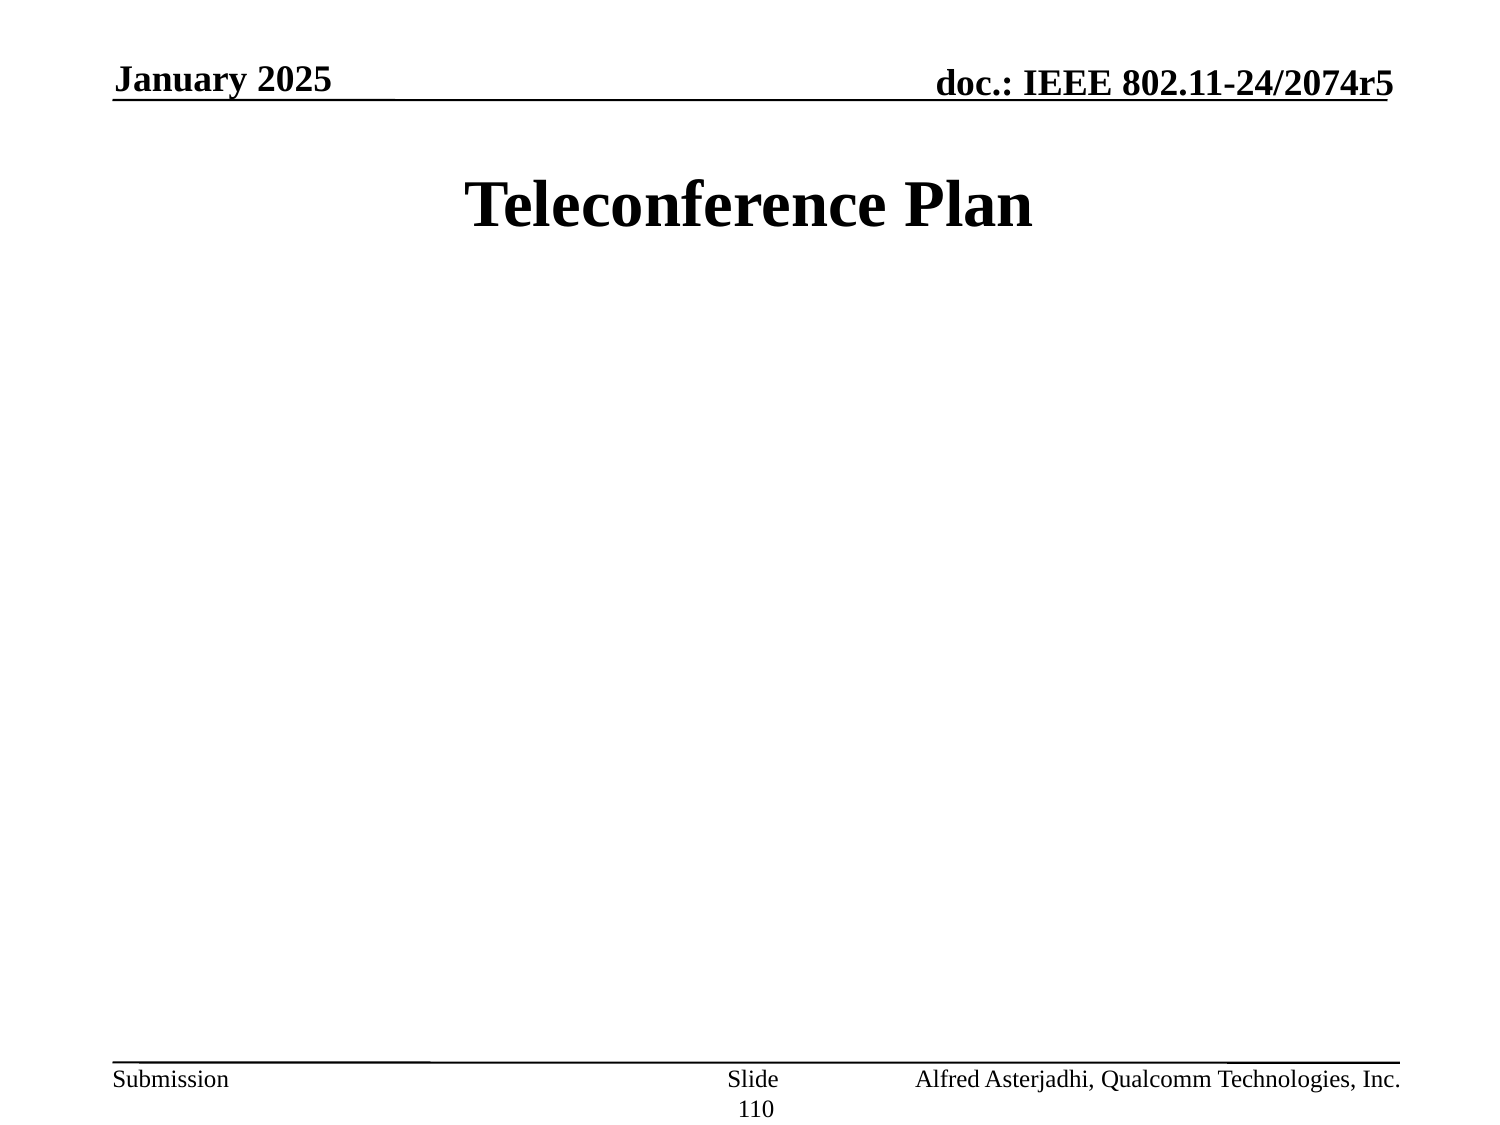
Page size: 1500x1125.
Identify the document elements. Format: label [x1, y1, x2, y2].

slide_number [712, 1061, 800, 1123]
slide_number [114, 54, 423, 100]
title [112, 112, 1388, 288]
footer [878, 1061, 1402, 1093]
